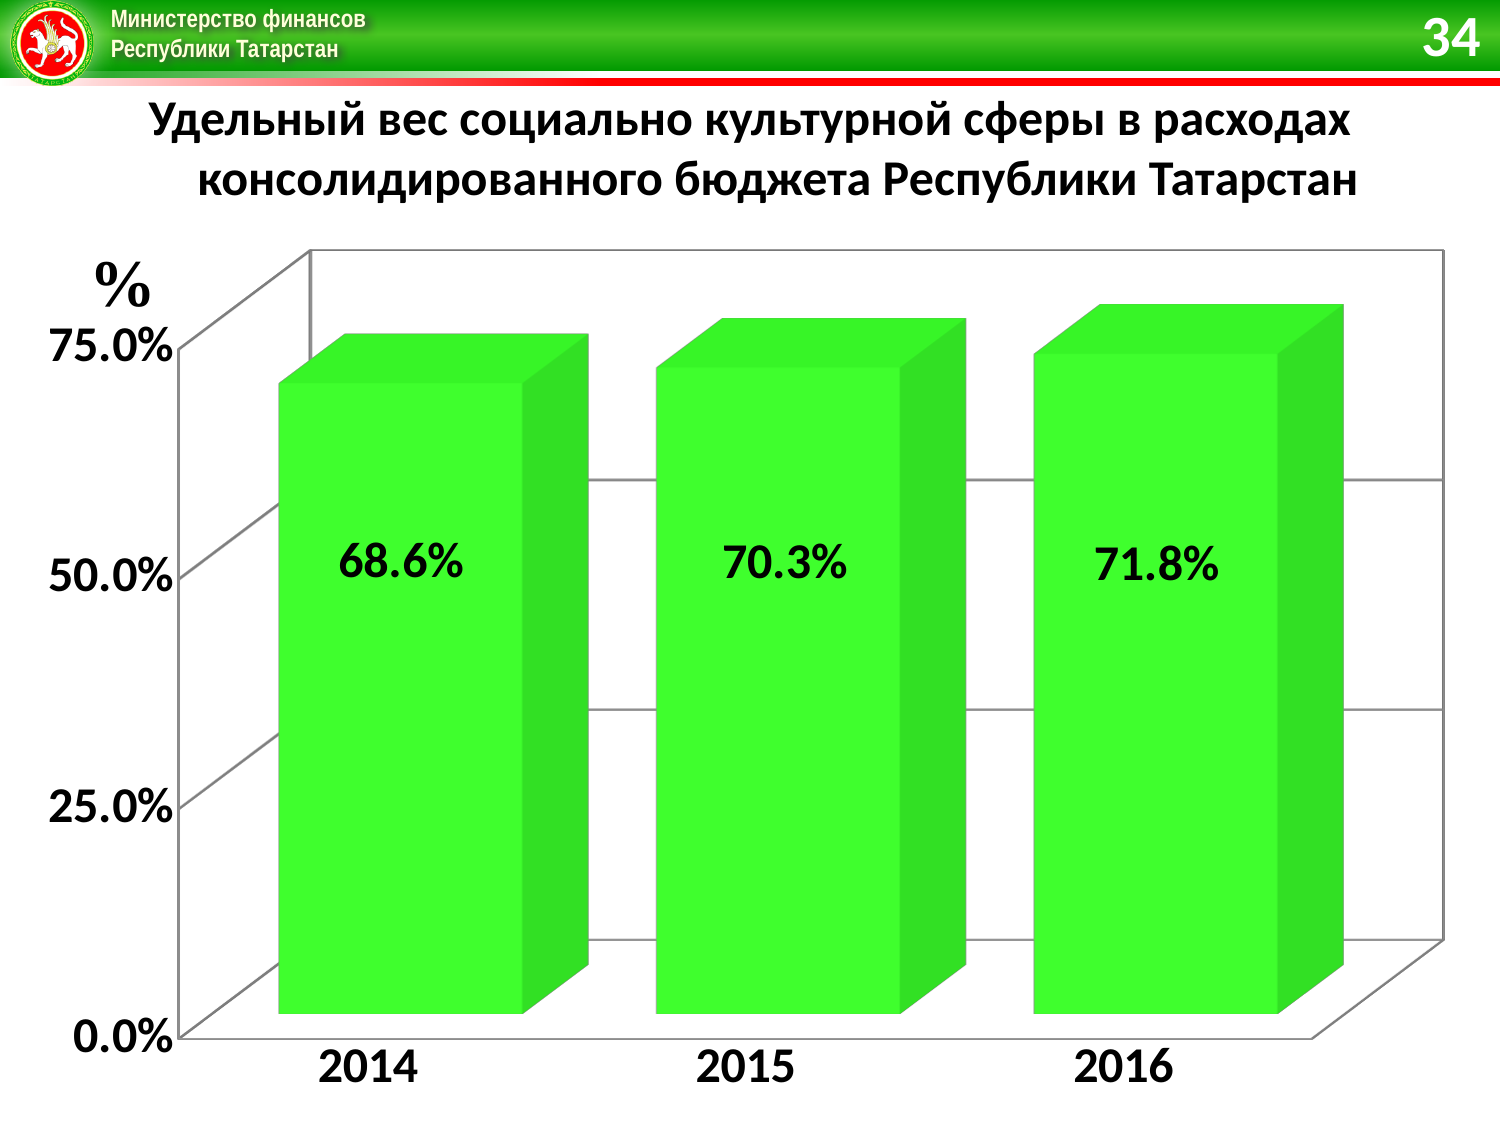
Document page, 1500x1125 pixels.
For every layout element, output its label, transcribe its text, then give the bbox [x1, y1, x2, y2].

text_box 34 [1399, 7, 1496, 60]
list Удельный вес социально культурной сферы в расходах консолидированного бюджета Республики Татарстан [0, 78, 1500, 220]
picture [10, 0, 94, 78]
chart [17, 231, 1477, 1114]
